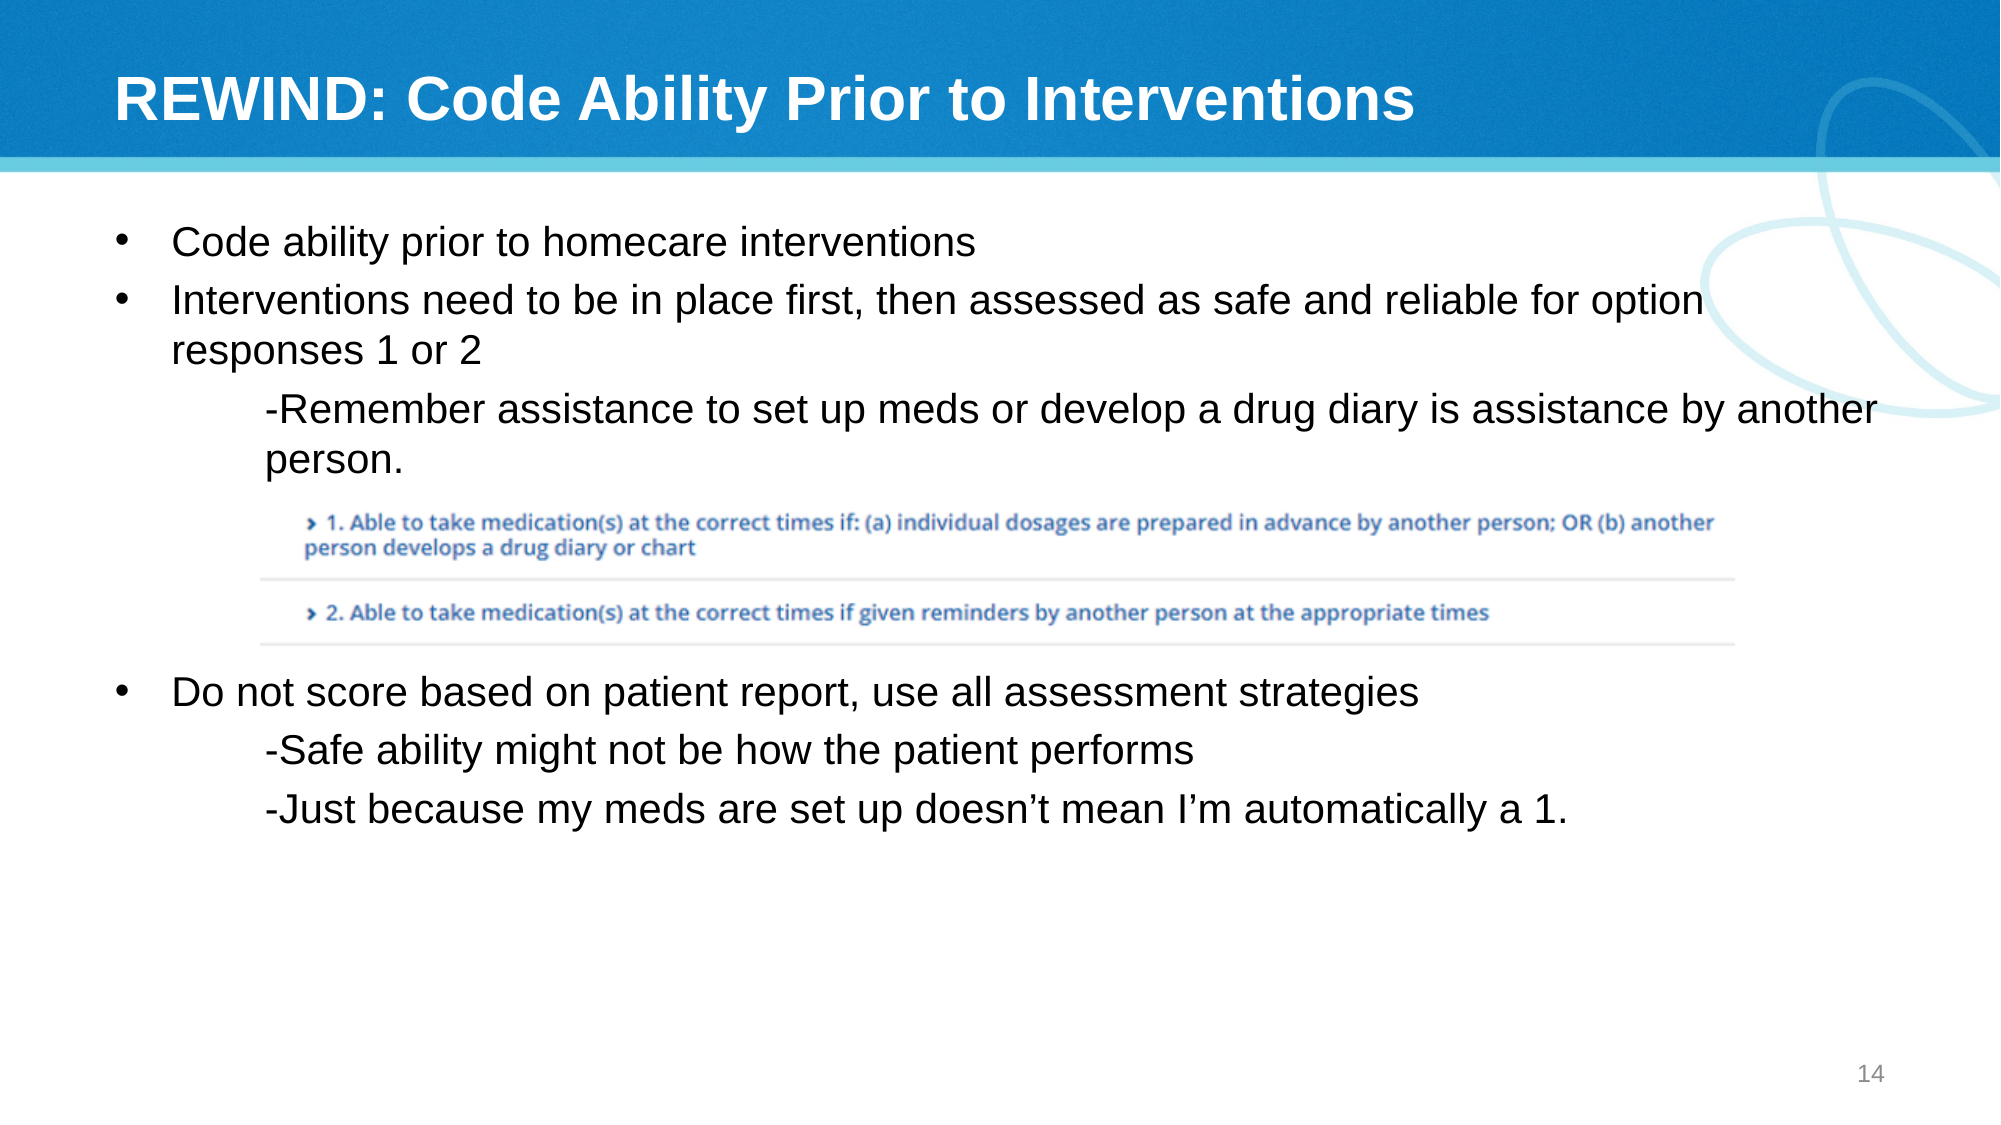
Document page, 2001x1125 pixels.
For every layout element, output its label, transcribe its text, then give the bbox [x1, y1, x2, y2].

list Code ability prior to homecare interventions Interventions need to be in place first, then assessed as safe and reliable for option responses 1 or 2 -Remember assistance to set up meds or develop a drug diary is assistance by another person. Do not score based on patient report, use all assessment strategies -Safe ability might not be how the patient performs -Just because my meds are set up doesn’t mean I’m automatically a 1. [99, 207, 1900, 1038]
slide_number 13 [1433, 1042, 1900, 1103]
title REWIND: Code Ability Prior to Interventions [99, 0, 1900, 140]
picture [0, 0, 2000, 1125]
